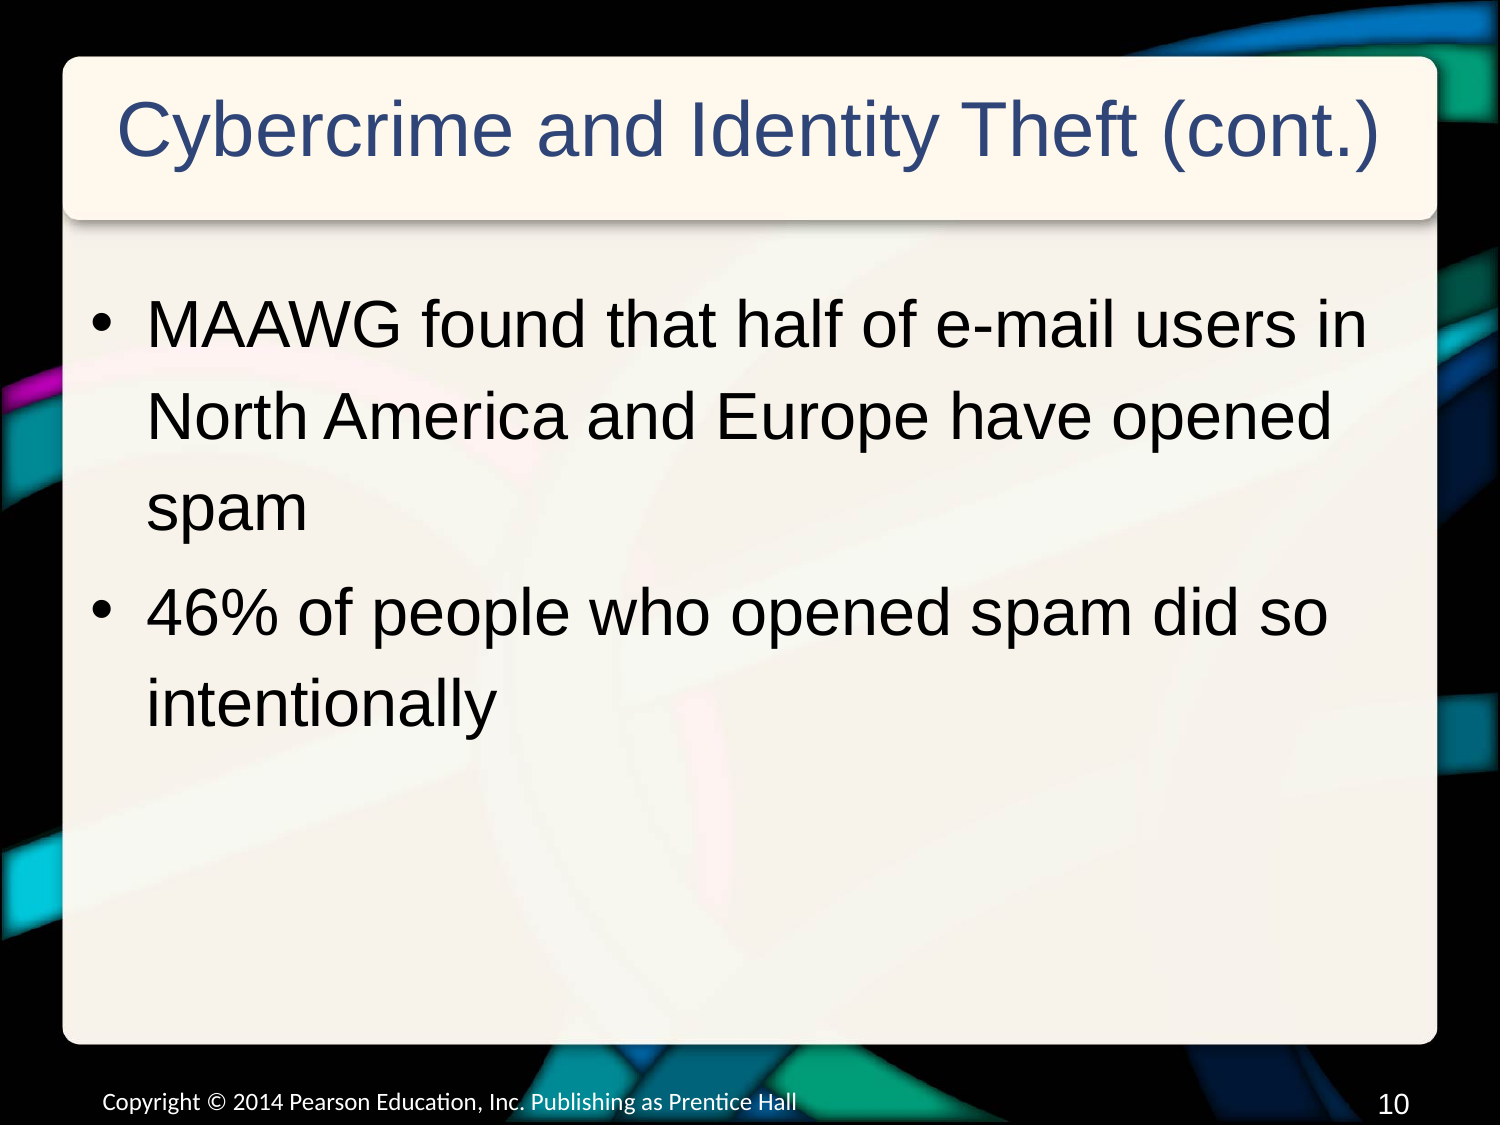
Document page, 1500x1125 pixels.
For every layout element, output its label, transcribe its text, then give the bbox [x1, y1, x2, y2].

title Cybercrime and Identity Theft (cont.) [62, 37, 1438, 213]
list MAAWG found that half of e-mail users in North America and Europe have opened spam 46% of people who opened spam did so intentionally [75, 262, 1425, 988]
picture [0, 0, 1500, 1125]
slide_number 9 [1200, 1080, 1425, 1125]
footer Copyright © 2014 Pearson Education, Inc. Publishing as Prentice Hall [87, 1077, 1138, 1123]
